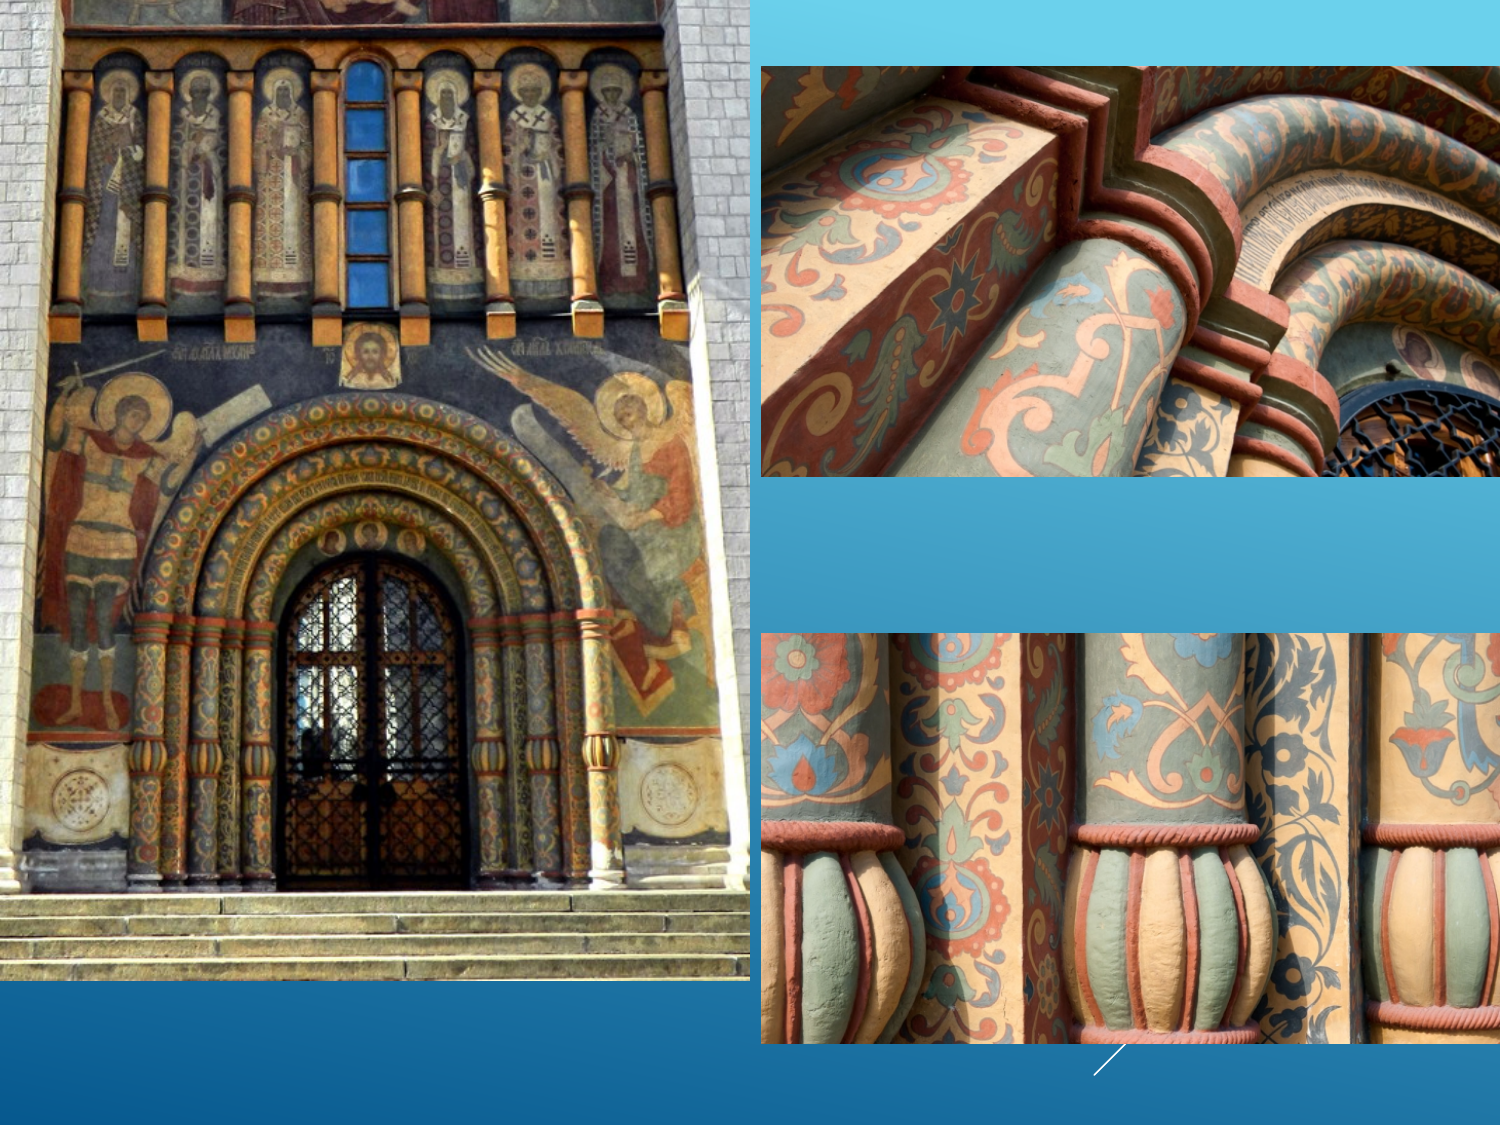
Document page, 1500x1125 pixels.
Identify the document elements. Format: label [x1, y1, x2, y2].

picture [761, 66, 1500, 477]
picture [761, 633, 1500, 1044]
picture [0, 0, 750, 981]
